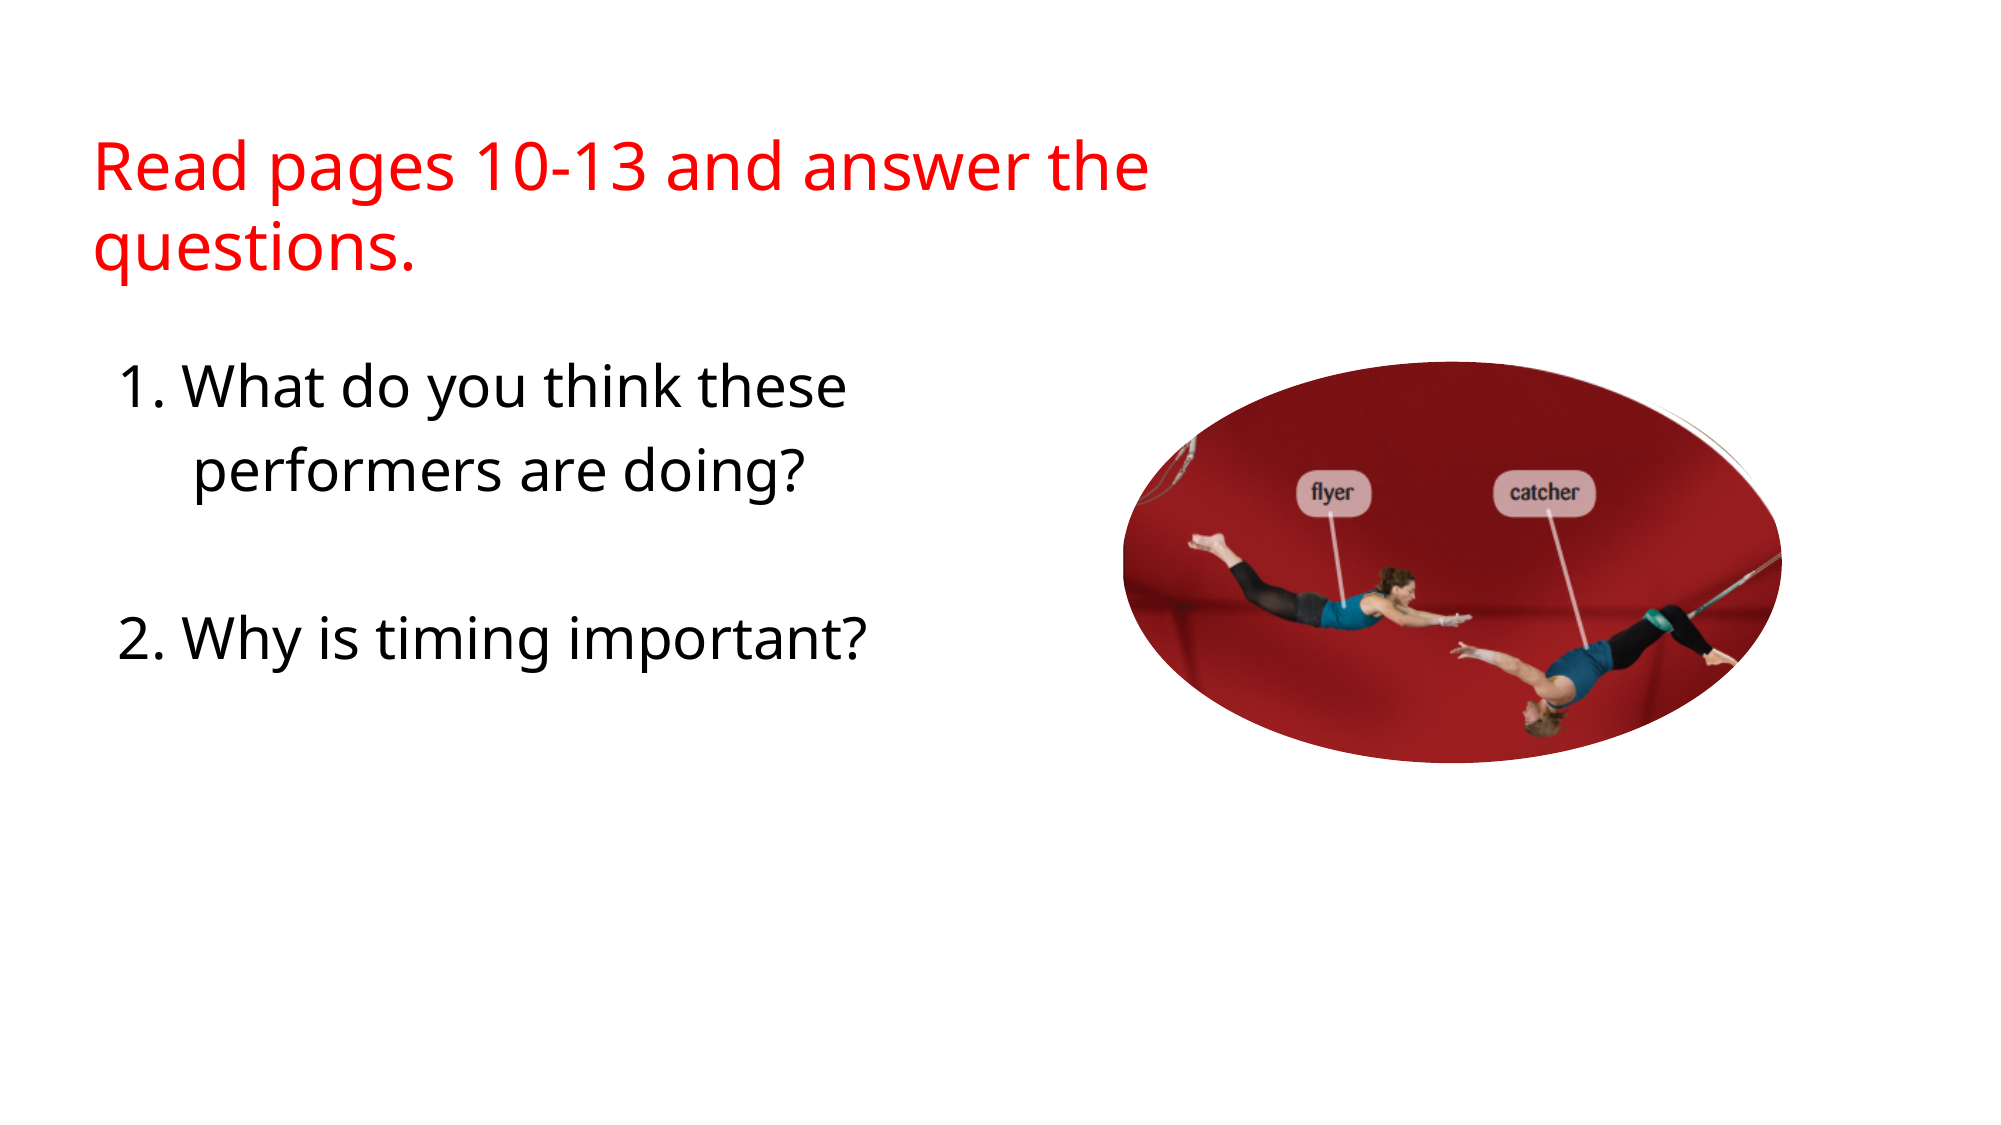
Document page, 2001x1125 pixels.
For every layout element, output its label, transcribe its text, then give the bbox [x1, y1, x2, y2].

picture [1122, 361, 1782, 764]
text_box Read pages 10-13 and answer the questions. [78, 116, 1452, 292]
text_box 1. What do you think these performers are doing? 2. Why is timing important? [103, 327, 1055, 679]
